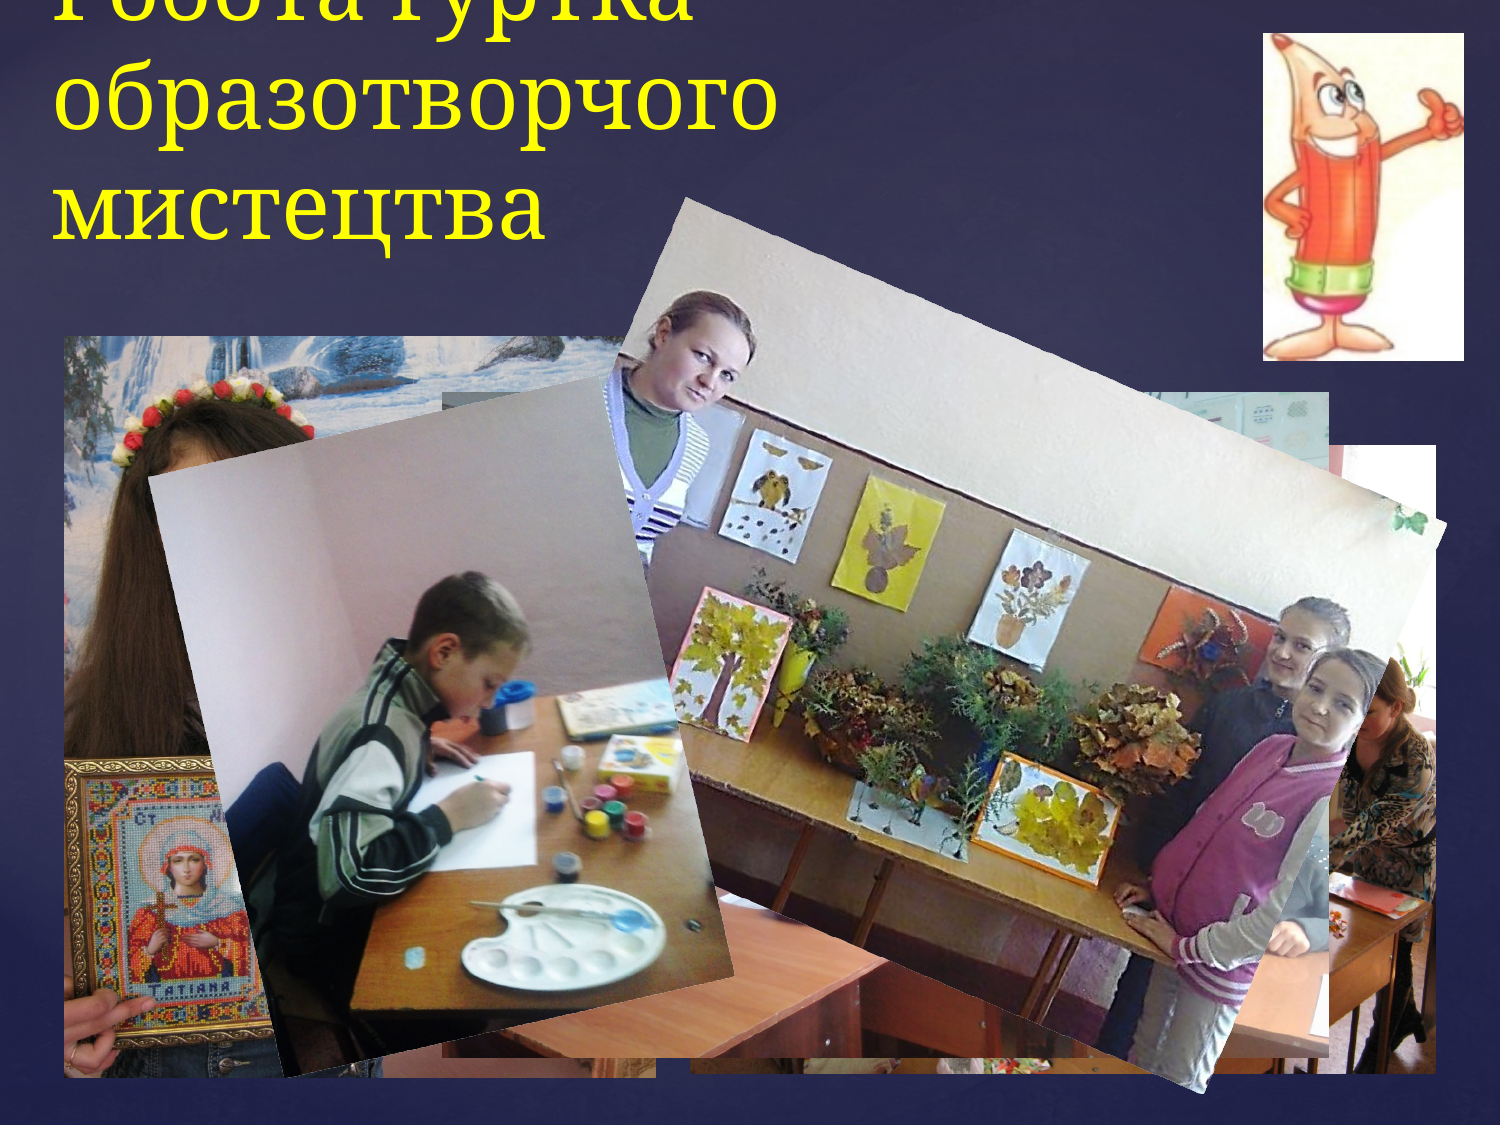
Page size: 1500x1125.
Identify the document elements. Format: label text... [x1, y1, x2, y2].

title Робота гуртка образотворчого мистецтва [36, 30, 1260, 266]
picture [63, 32, 1465, 1094]
